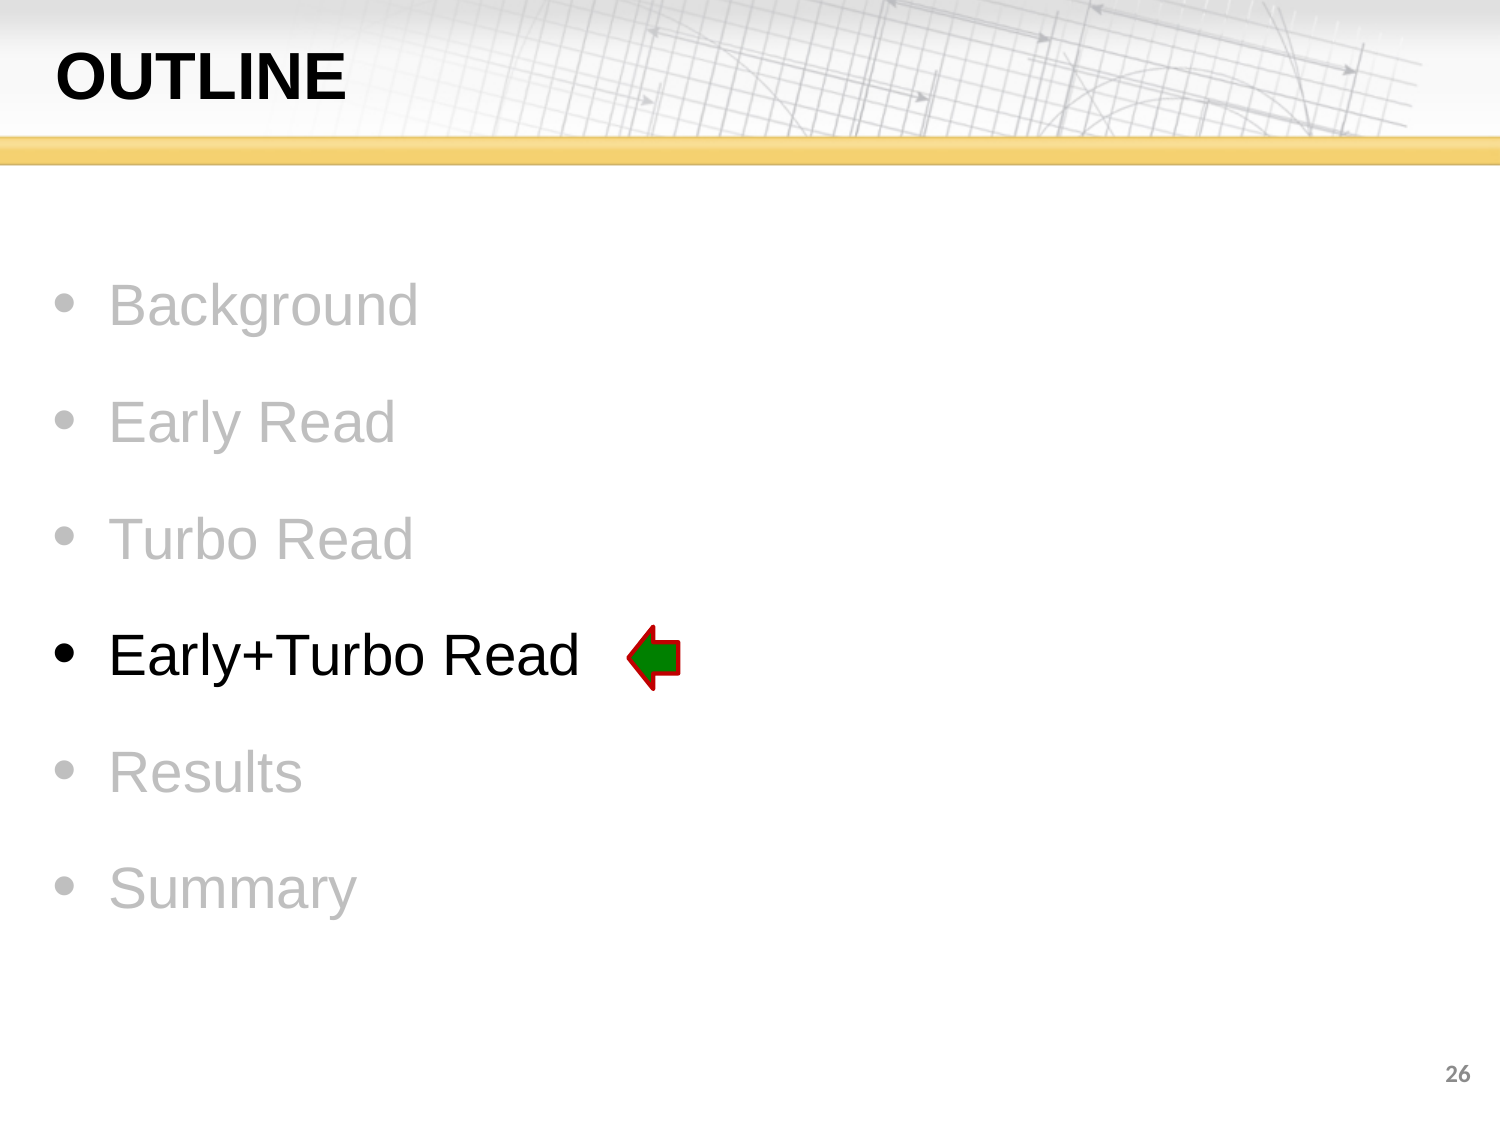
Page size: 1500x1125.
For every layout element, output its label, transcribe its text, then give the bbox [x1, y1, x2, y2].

slide_number 26 [1135, 1042, 1486, 1103]
text_box [626, 624, 681, 692]
list Background Early Read Turbo Read Early+Turbo Read Results Summary [37, 224, 1451, 1051]
title Outline [40, 32, 1416, 113]
picture [0, 0, 1500, 1125]
